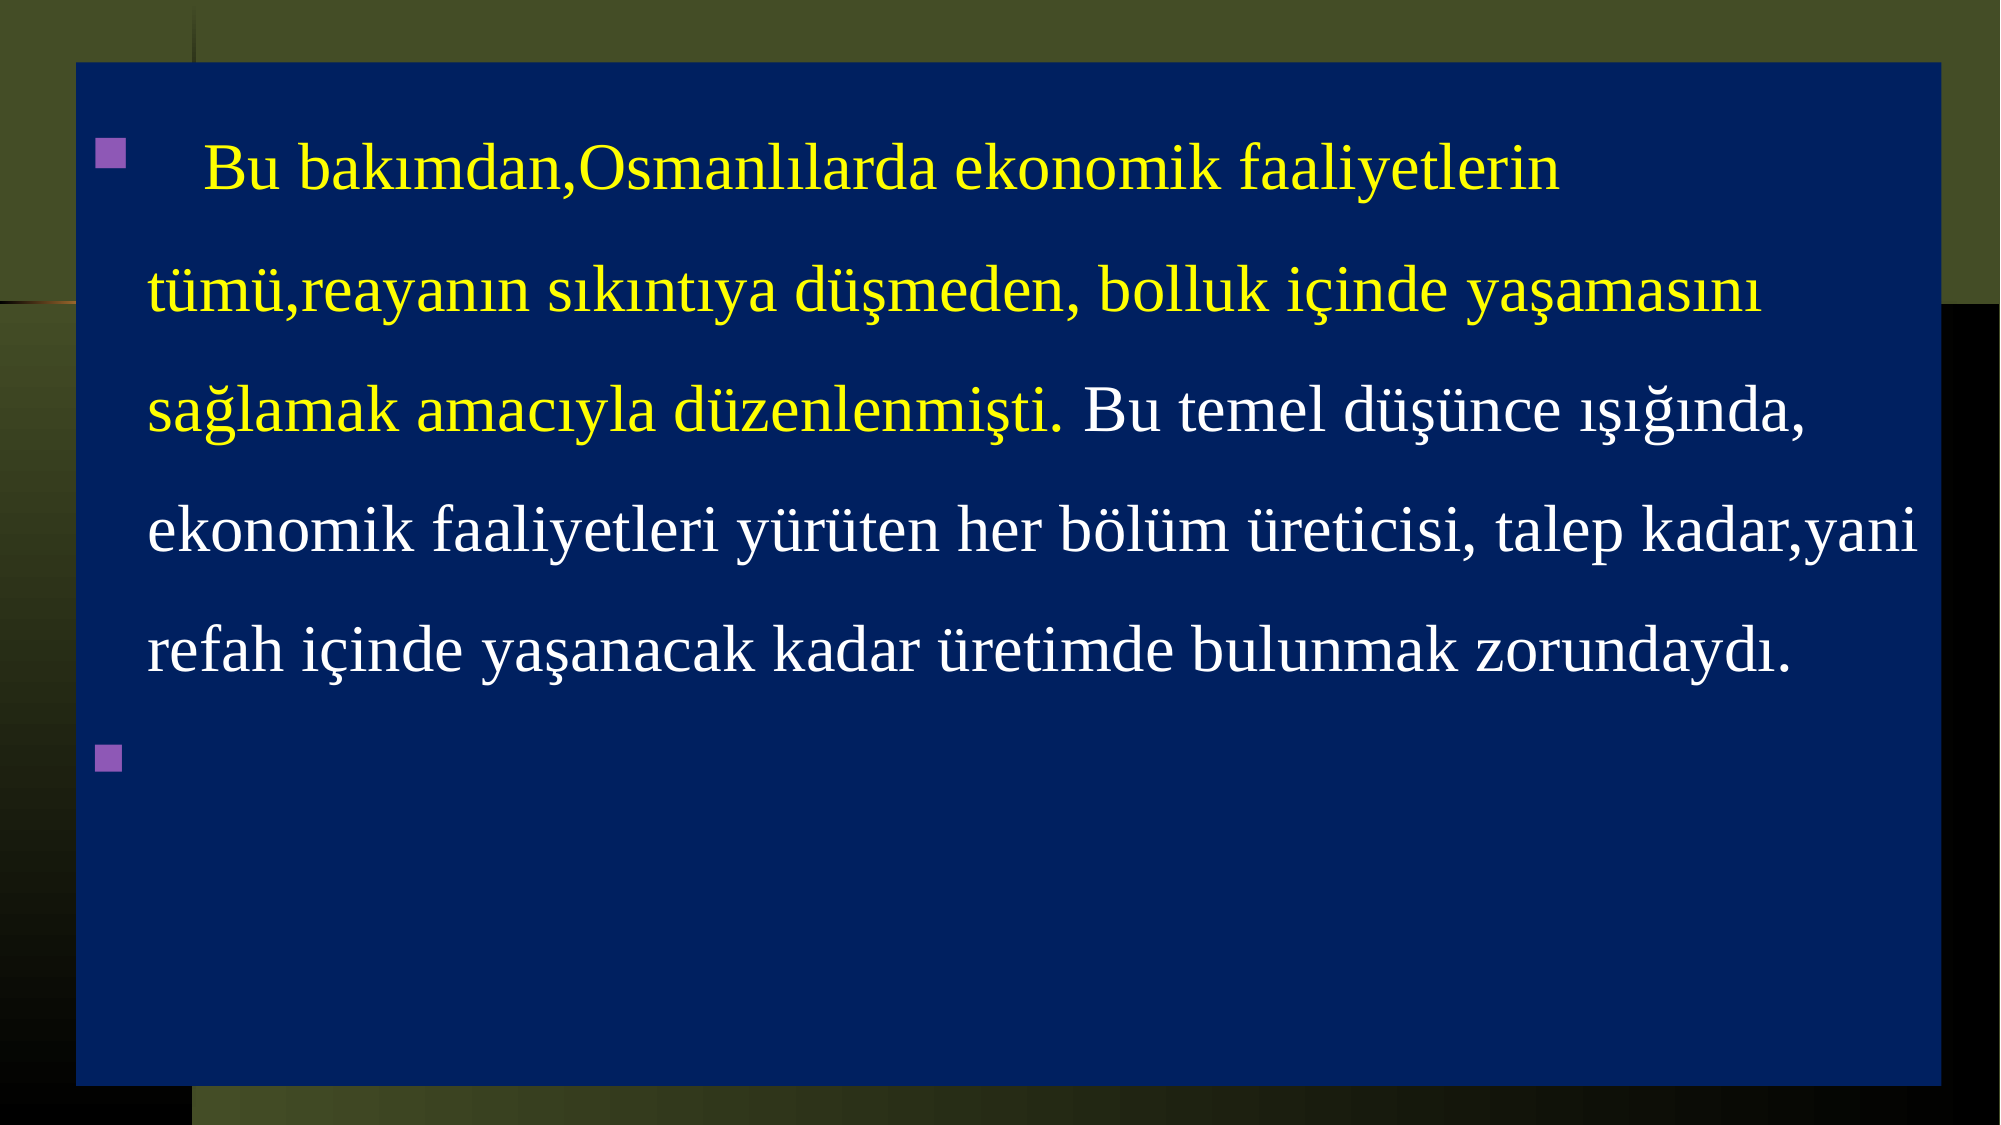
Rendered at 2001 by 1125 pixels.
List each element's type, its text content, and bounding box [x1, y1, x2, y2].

list Bu bakımdan,Osmanlılarda ekonomik faaliyetlerin tümü,reayanın sıkıntıya düşmeden, bolluk içinde yaşamasını sağlamak amacıyla düzenlenmişti. Bu temel düşünce ışığında, ekonomik faaliyetleri yürüten her bölüm üreticisi, talep kadar,yani refah içinde yaşanacak kadar üretimde bulunmak zorundaydı. [75, 62, 1942, 1087]
